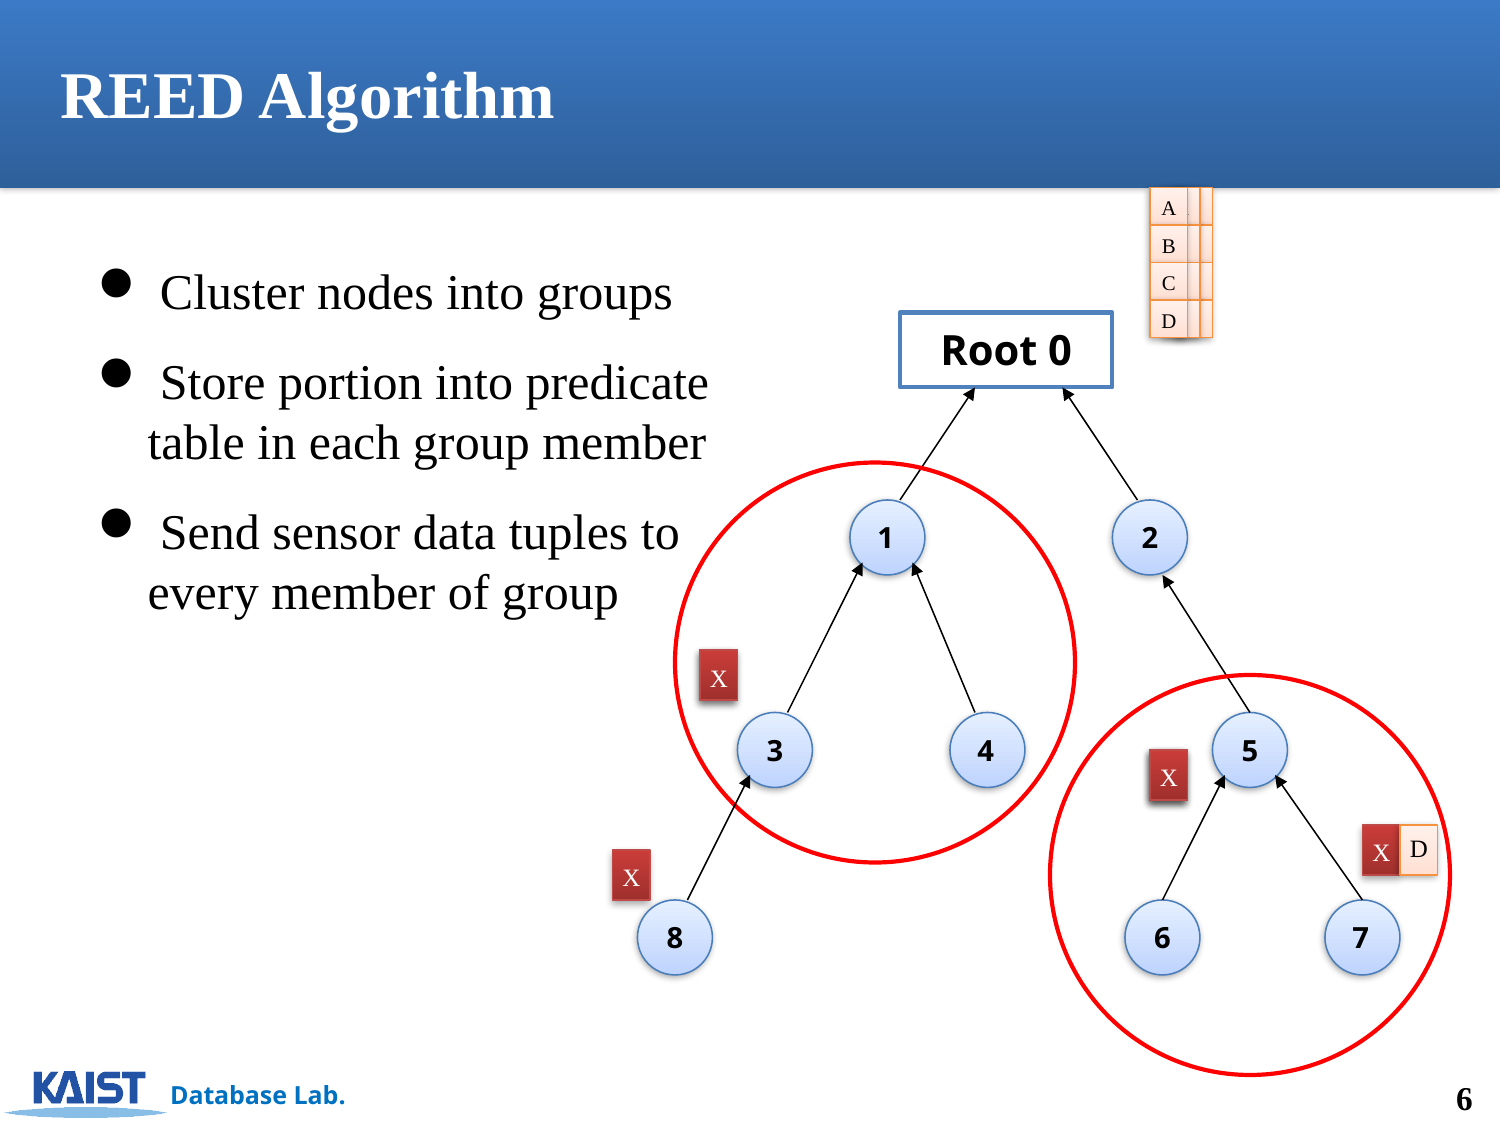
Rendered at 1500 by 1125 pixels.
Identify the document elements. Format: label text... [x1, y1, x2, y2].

text_box X [699, 649, 738, 701]
text_box [1062, 387, 1138, 501]
text_box [675, 462, 1075, 863]
text_box C [1192, 270, 1201, 299]
text_box 8 [650, 912, 700, 963]
text_box A [1149, 187, 1160, 222]
text_box [1050, 675, 1450, 1075]
text_box [1111, 499, 1189, 576]
text_box B [1205, 224, 1213, 262]
text_box [1162, 574, 1227, 676]
text_box [921, 387, 976, 468]
text_box D [1191, 299, 1201, 338]
text_box X [612, 849, 651, 901]
text_box X [1149, 749, 1188, 801]
text_box A [1203, 187, 1213, 224]
text_box REED Algorithm [45, 44, 571, 140]
text_box Root 0 [899, 316, 1113, 382]
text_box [1162, 187, 1201, 263]
text_box [636, 899, 714, 976]
text_box 6 [1441, 1069, 1489, 1125]
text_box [1149, 224, 1188, 301]
text_box D [1204, 299, 1213, 338]
text_box C [1204, 262, 1213, 299]
text_box 2 [1125, 512, 1175, 563]
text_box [1362, 824, 1438, 876]
picture [3, 1071, 168, 1118]
text_box D [1149, 307, 1188, 338]
text_box Cluster nodes into groups Store portion into predicate table in each group member Send sensor data tuples to every member of group [82, 222, 725, 628]
text_box [687, 774, 751, 900]
text_box [898, 310, 1114, 389]
